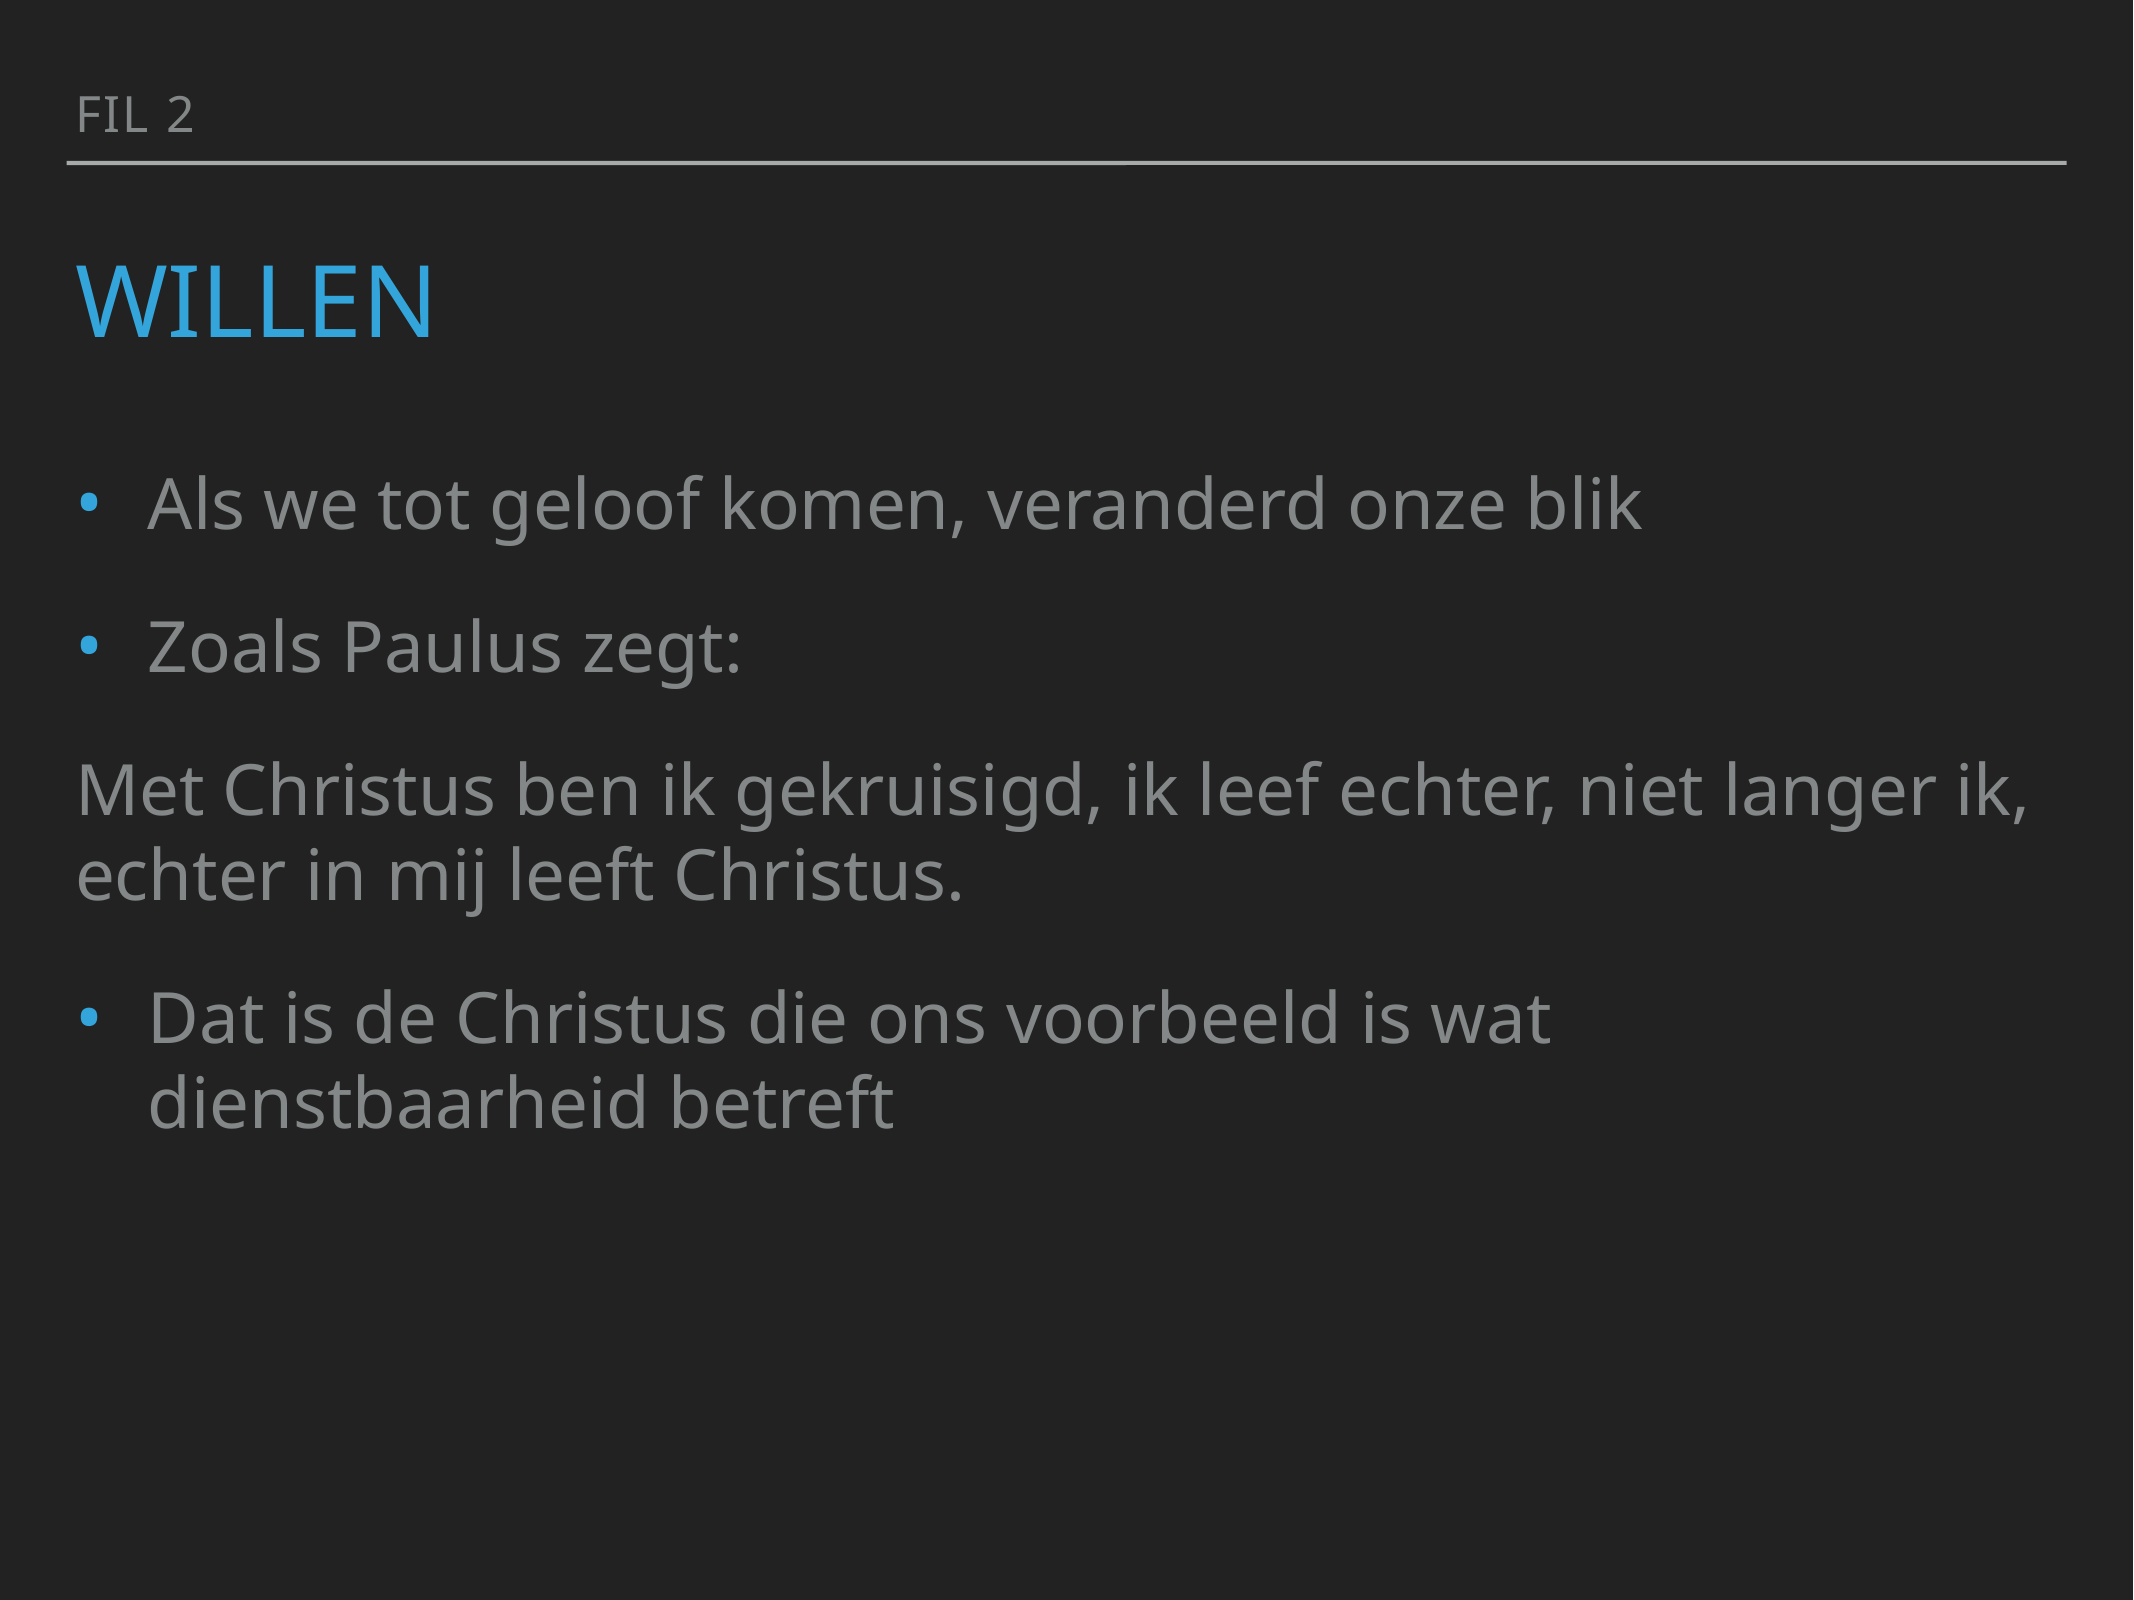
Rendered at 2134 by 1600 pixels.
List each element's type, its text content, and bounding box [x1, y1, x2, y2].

list Fil 2 [66, 74, 1901, 151]
title Willen [66, 251, 2068, 372]
list Als we tot geloof komen, veranderd onze blik Zoals Paulus zegt: Met Christus ben ik gekruisigd, ik leef echter, niet langer ik, echter in mij leeft Christus. Dat is de Christus die ons voorbeeld is wat dienstbaarheid betreft [66, 449, 2068, 1453]
